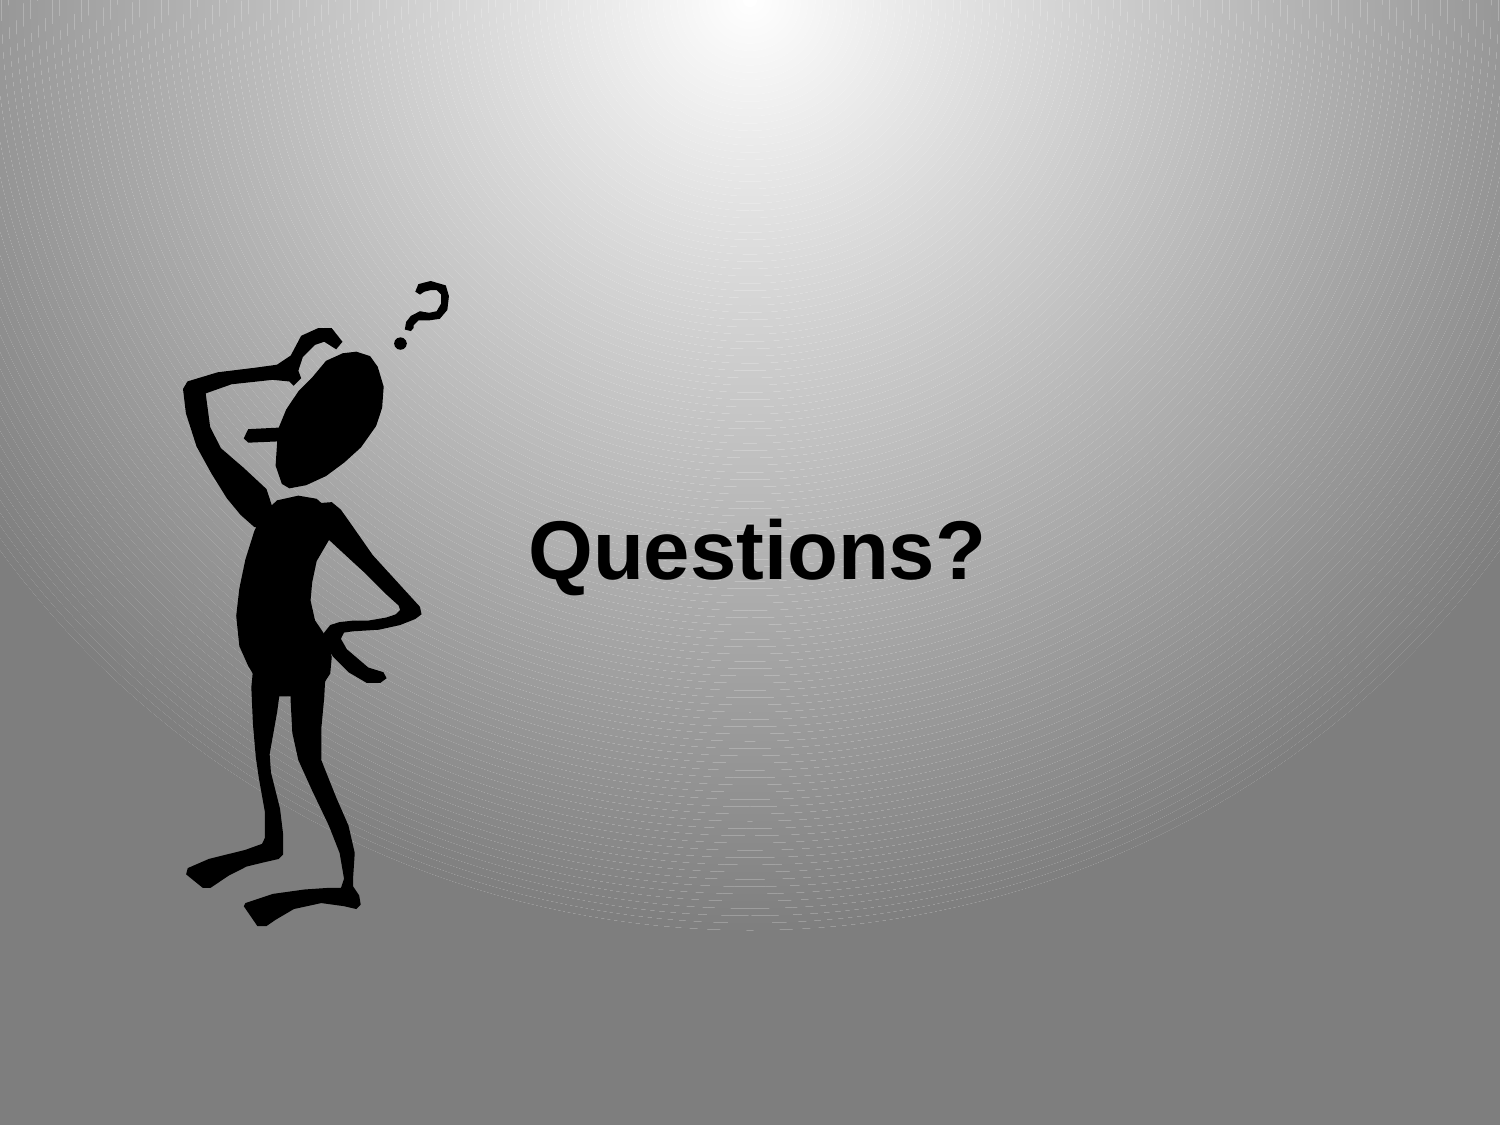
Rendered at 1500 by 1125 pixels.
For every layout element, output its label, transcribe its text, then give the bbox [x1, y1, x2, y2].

text_box Questions? [513, 488, 1306, 604]
picture [182, 280, 450, 927]
